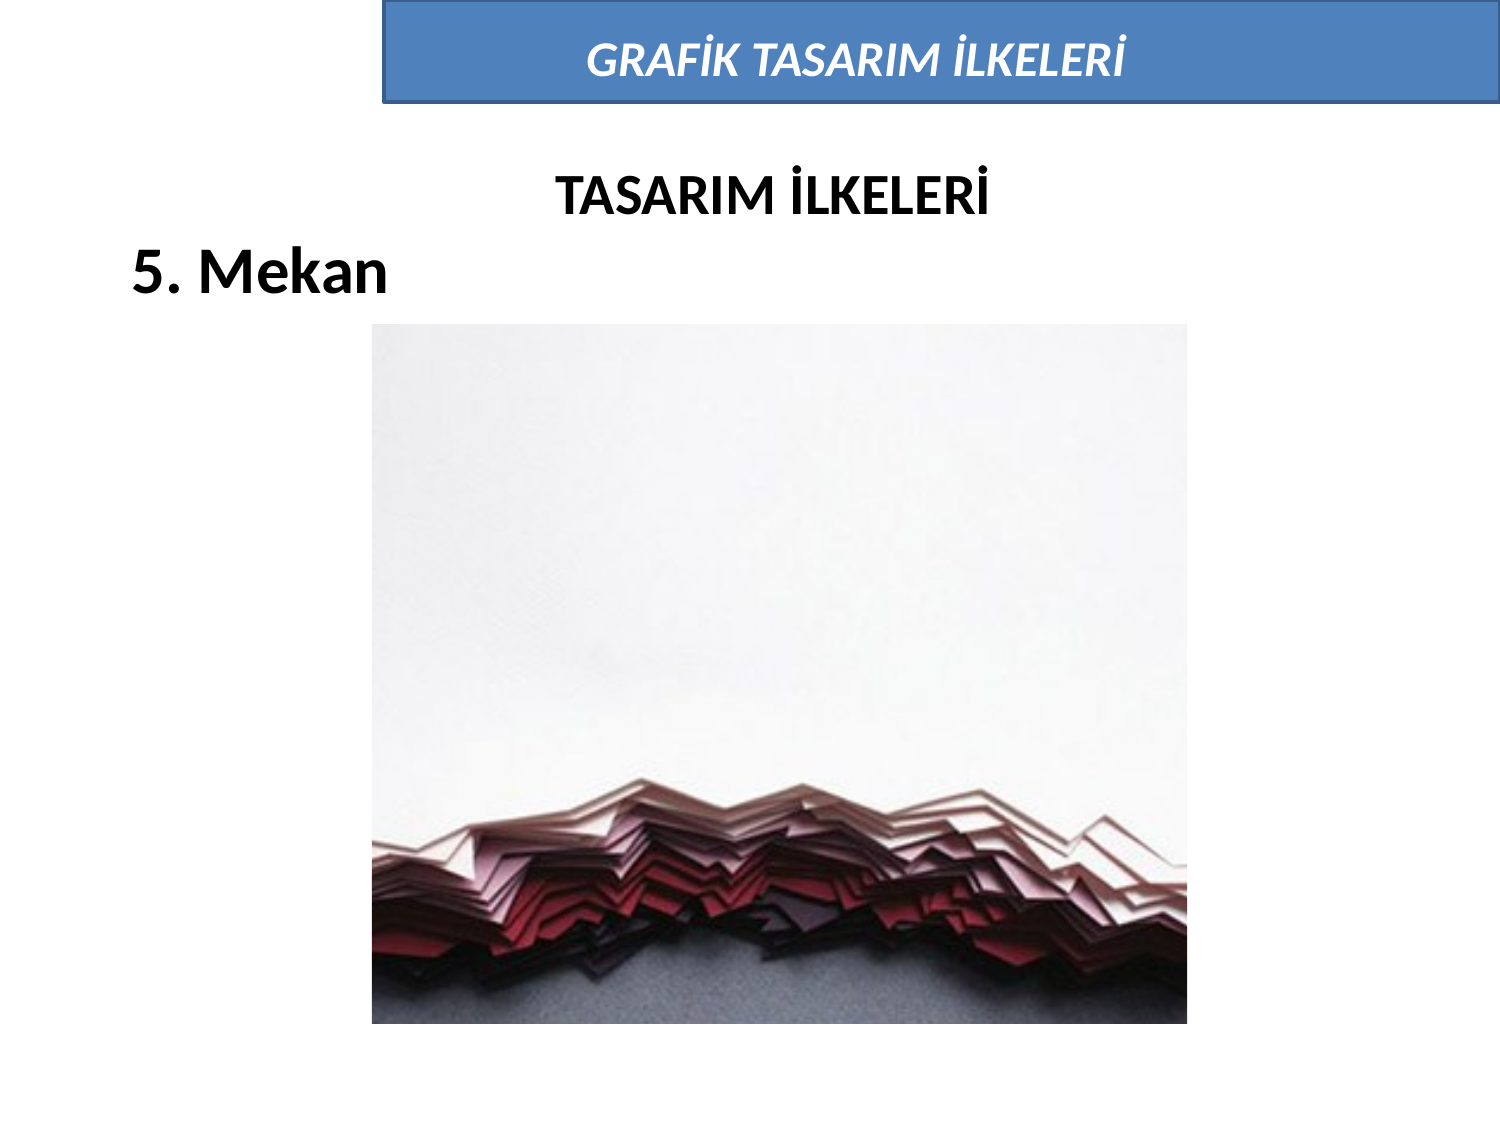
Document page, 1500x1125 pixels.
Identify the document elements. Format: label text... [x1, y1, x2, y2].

text_box 5. Mekan [123, 219, 1447, 315]
text_box GRAFİK TASARIM İLKELERİ [383, 19, 1329, 94]
text_box TASARIM İLKELERİ [88, 149, 1459, 234]
text_box [383, 0, 1500, 102]
picture [371, 324, 1188, 1024]
